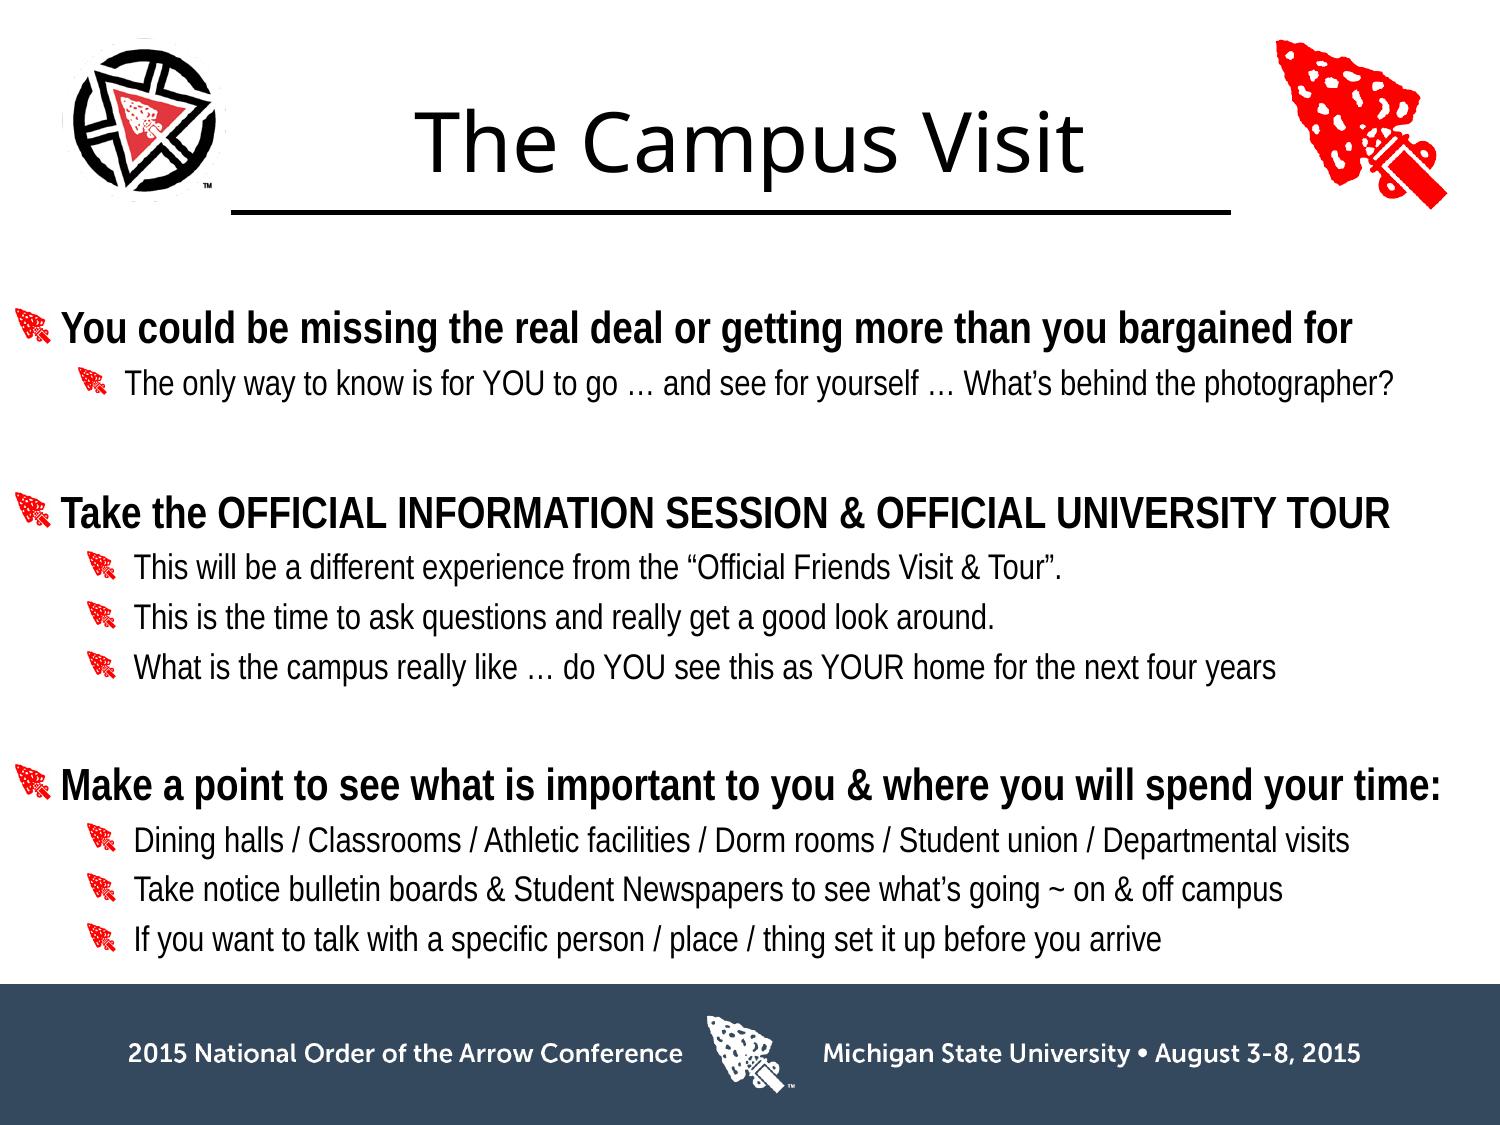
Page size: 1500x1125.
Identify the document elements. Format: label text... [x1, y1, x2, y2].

picture [87, 823, 116, 852]
picture [0, 975, 1500, 1125]
picture [87, 551, 116, 580]
picture [87, 601, 116, 629]
picture [15, 492, 51, 528]
picture [87, 873, 116, 902]
list You could be missing the real deal or getting more than you bargained for The only way to know is for YOU to go … and see for yourself … What’s behind the photographer? Take the OFFICIAL INFORMATION SESSION & OFFICIAL UNIVERSITY TOUR This will be a different experience from the “Official Friends Visit & Tour”. This is the time to ask questions and really get a good look around. What is the campus really like … do YOU see this as YOUR home for the next four years Make a point to see what is important to you & where you will spend your time: Dining halls / Classrooms / Athletic facilities / Dorm rooms / Student union / Departmental visits Take notice bulletin boards & Student Newspapers to see what’s going ~ on & off campus If you want to talk with a specific person / place / thing set it up before you arrive [0, 291, 1500, 975]
picture [15, 764, 51, 800]
title The Campus Visit [261, 45, 1425, 233]
picture [15, 308, 51, 344]
picture [0, 0, 1500, 291]
picture [87, 923, 116, 952]
picture [87, 651, 116, 679]
picture [78, 367, 107, 395]
